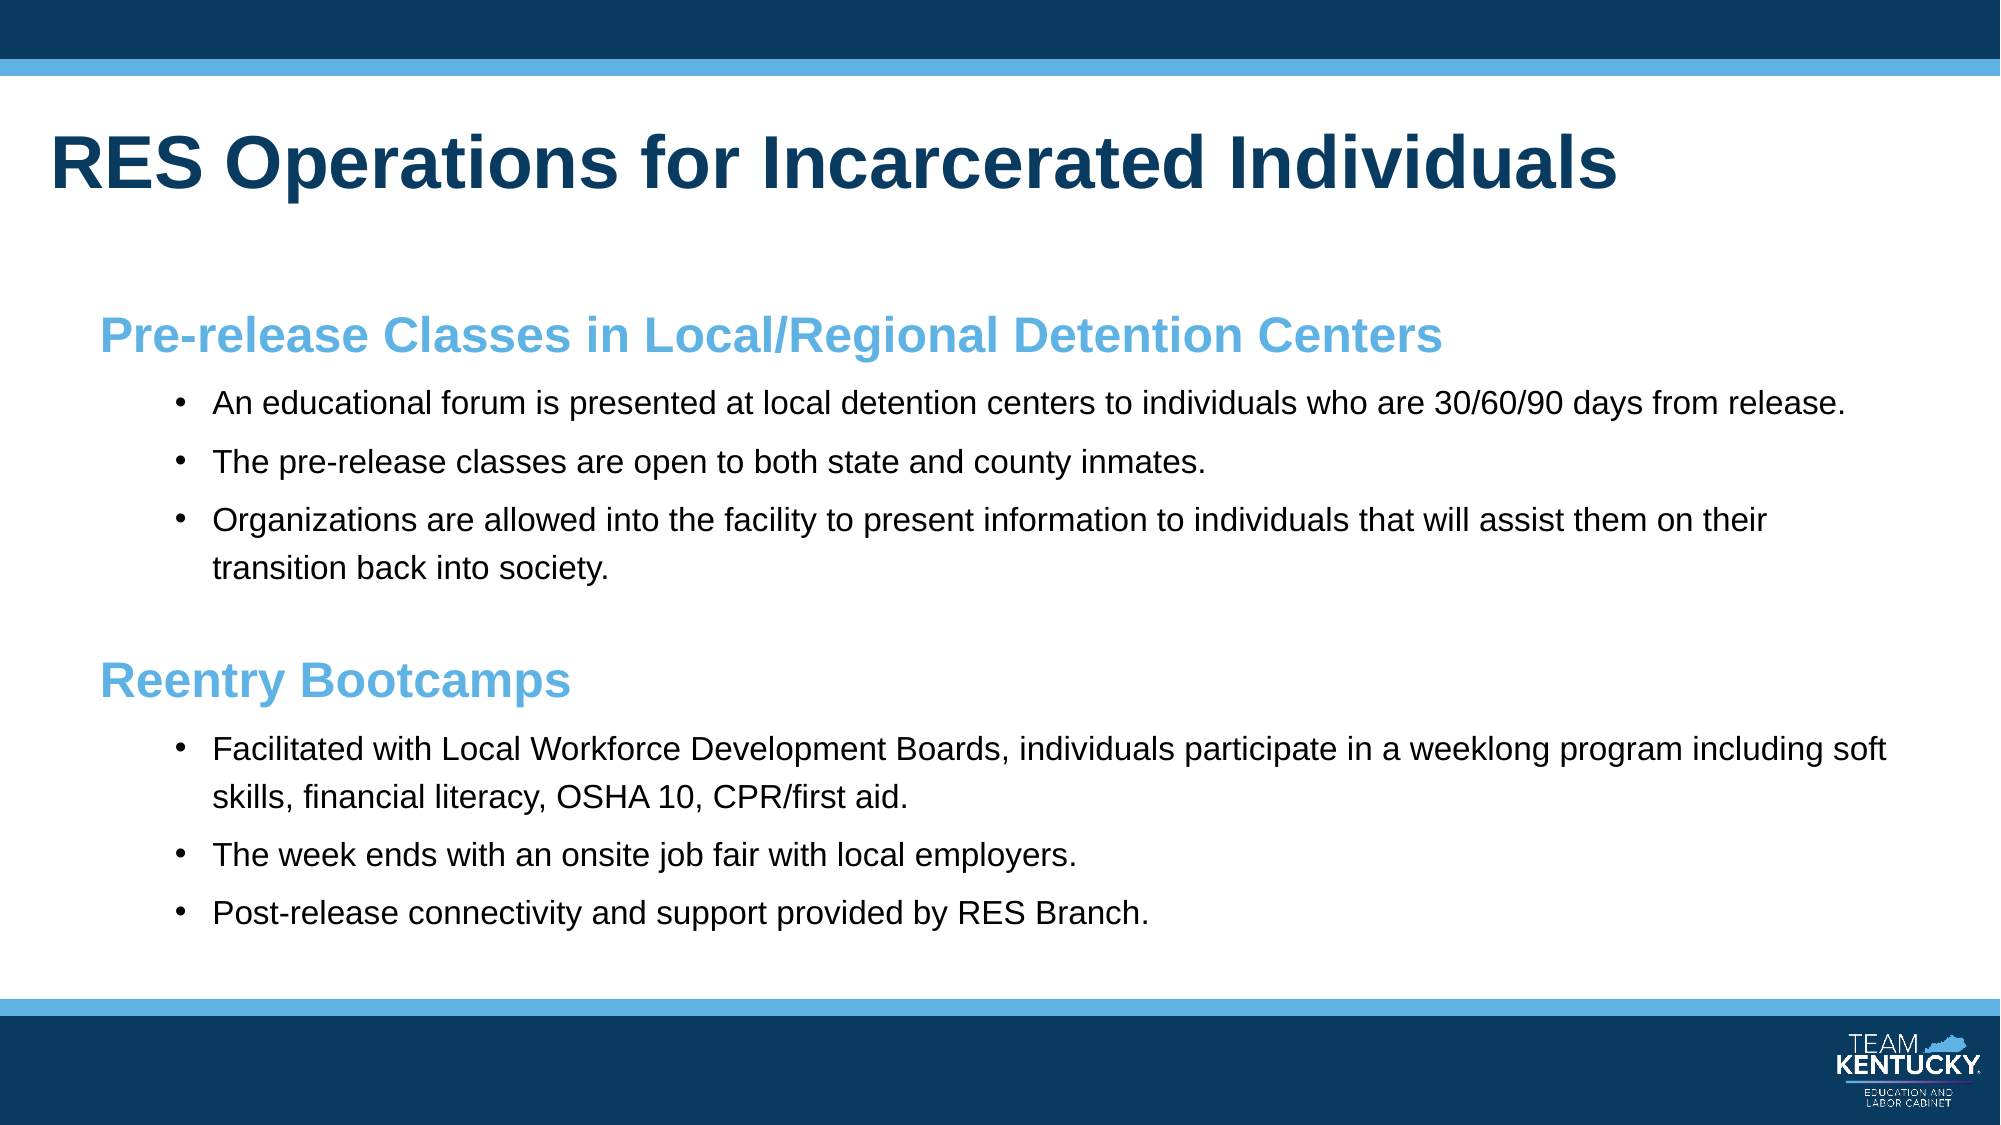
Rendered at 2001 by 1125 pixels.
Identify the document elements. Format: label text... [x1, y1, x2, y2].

text_box RES Operations for Incarcerated Individuals [35, 105, 1964, 211]
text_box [0, 0, 2000, 76]
list Pre-release Classes in Local/Regional Detention Centers An educational forum is presented at local detention centers to individuals who are 30/60/90 days from release. The pre-release classes are open to both state and county inmates. Organizations are allowed into the facility to present information to individuals that will assist them on their transition back into society. Reentry Bootcamps Facilitated with Local Workforce Development Boards, individuals participate in a weeklong program including soft skills, financial literacy, OSHA 10, CPR/first aid. The week ends with an onsite job fair with local employers. Post-release connectivity and support provided by RES Branch. [84, 233, 1914, 992]
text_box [0, 1000, 2000, 1125]
